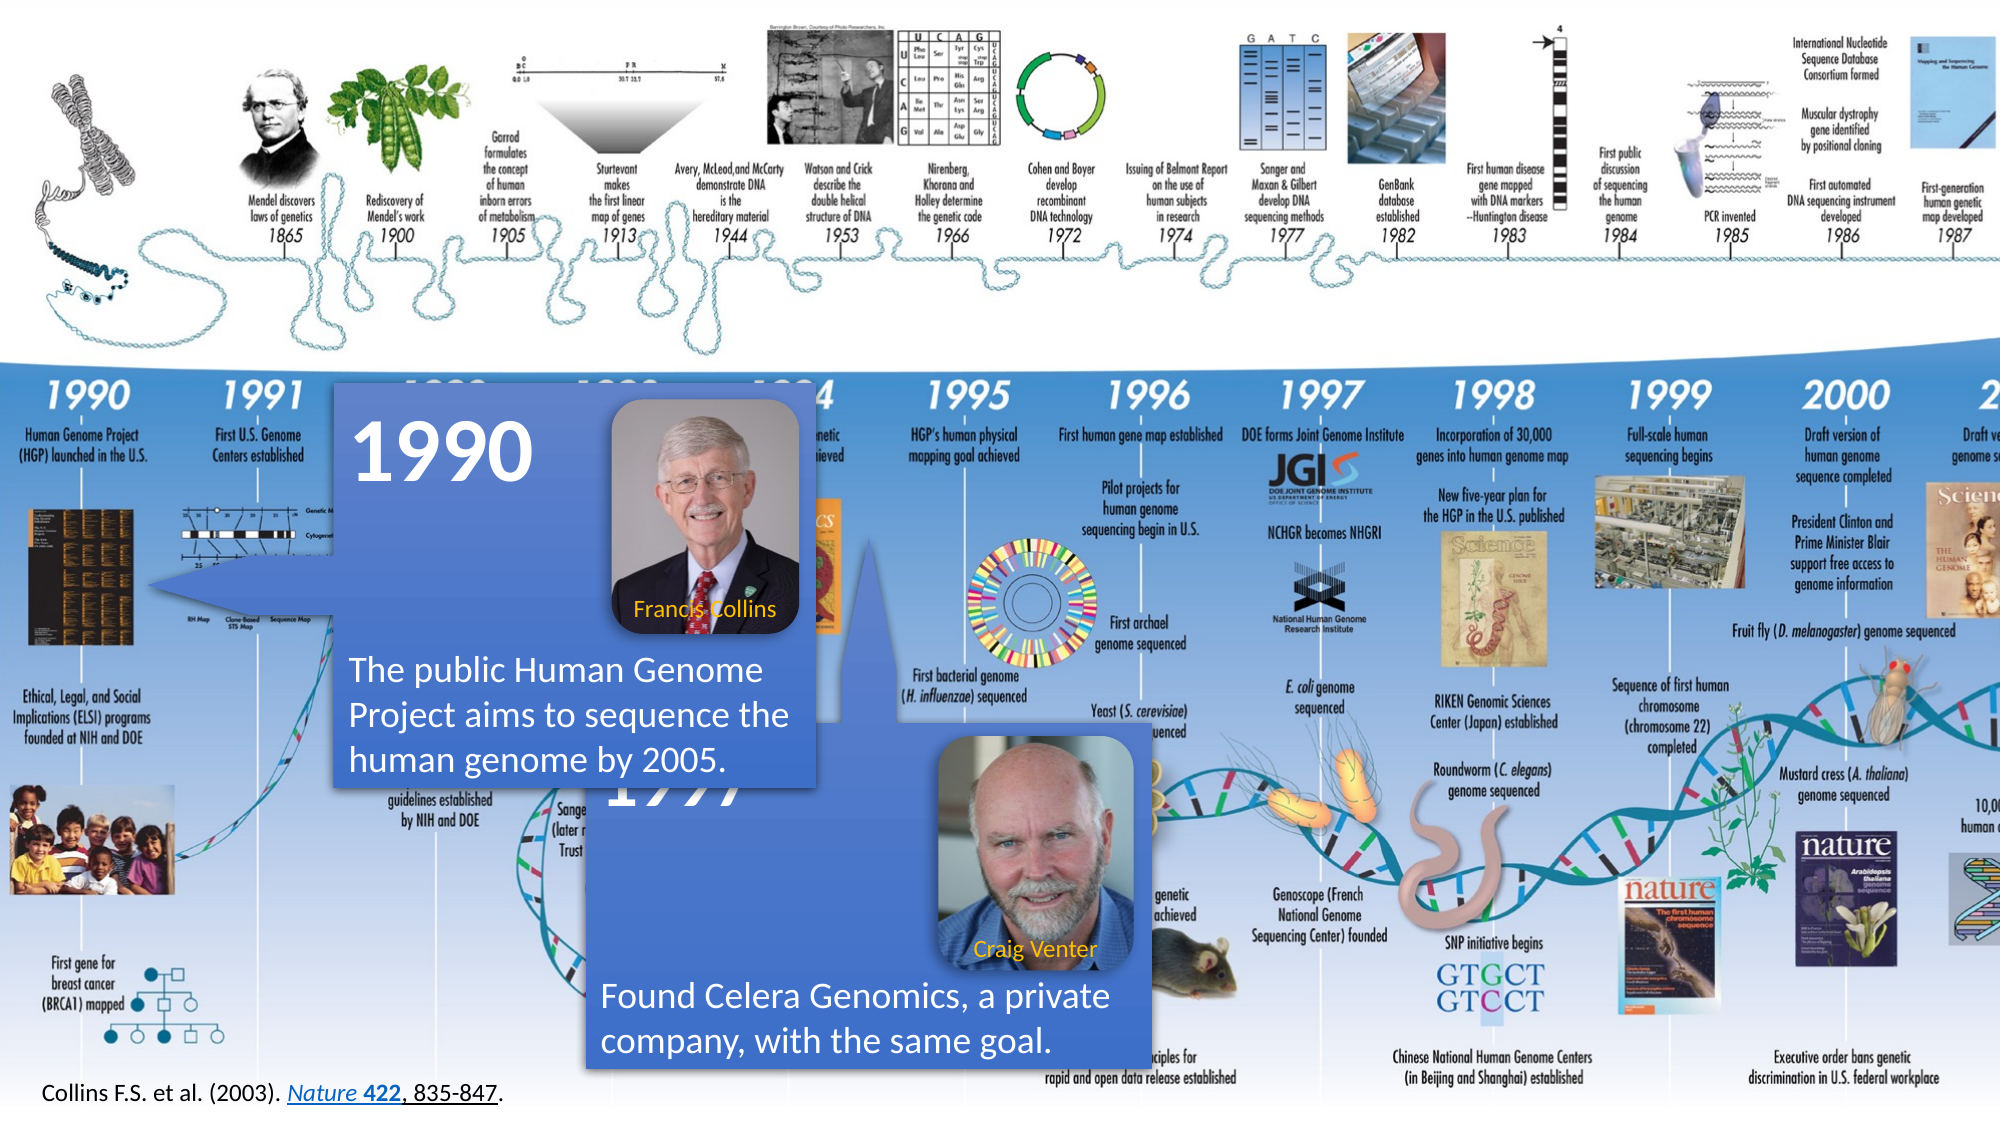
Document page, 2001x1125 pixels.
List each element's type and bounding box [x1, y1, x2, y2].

text_box [585, 537, 1153, 1072]
picture [0, 0, 2000, 1125]
text_box [148, 382, 816, 801]
